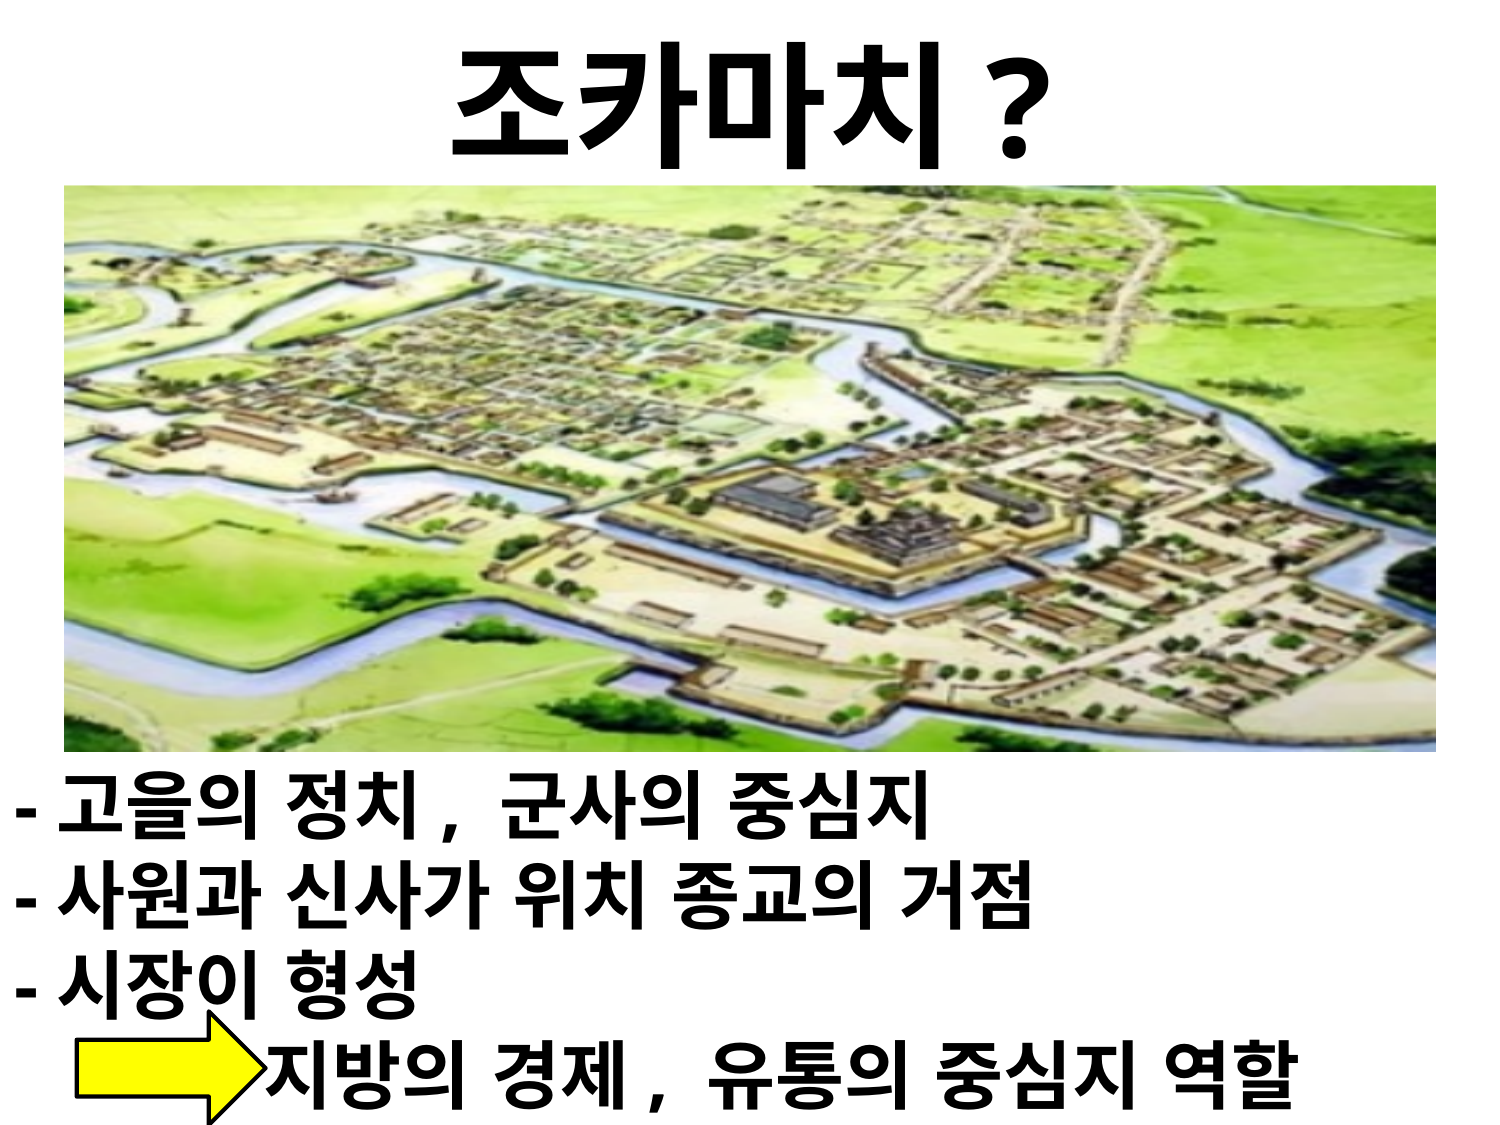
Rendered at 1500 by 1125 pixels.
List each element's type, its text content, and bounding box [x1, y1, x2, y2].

picture [64, 184, 1436, 752]
text_box [74, 1009, 268, 1125]
text_box 조카마치? [0, 8, 1500, 197]
text_box -고을의 정치, 군사의 중심지 -사원과 신사가 위치 종교의 거점 -시장이 형성 지방의 경제, 유통의 중심지 역할 [0, 751, 1500, 1125]
